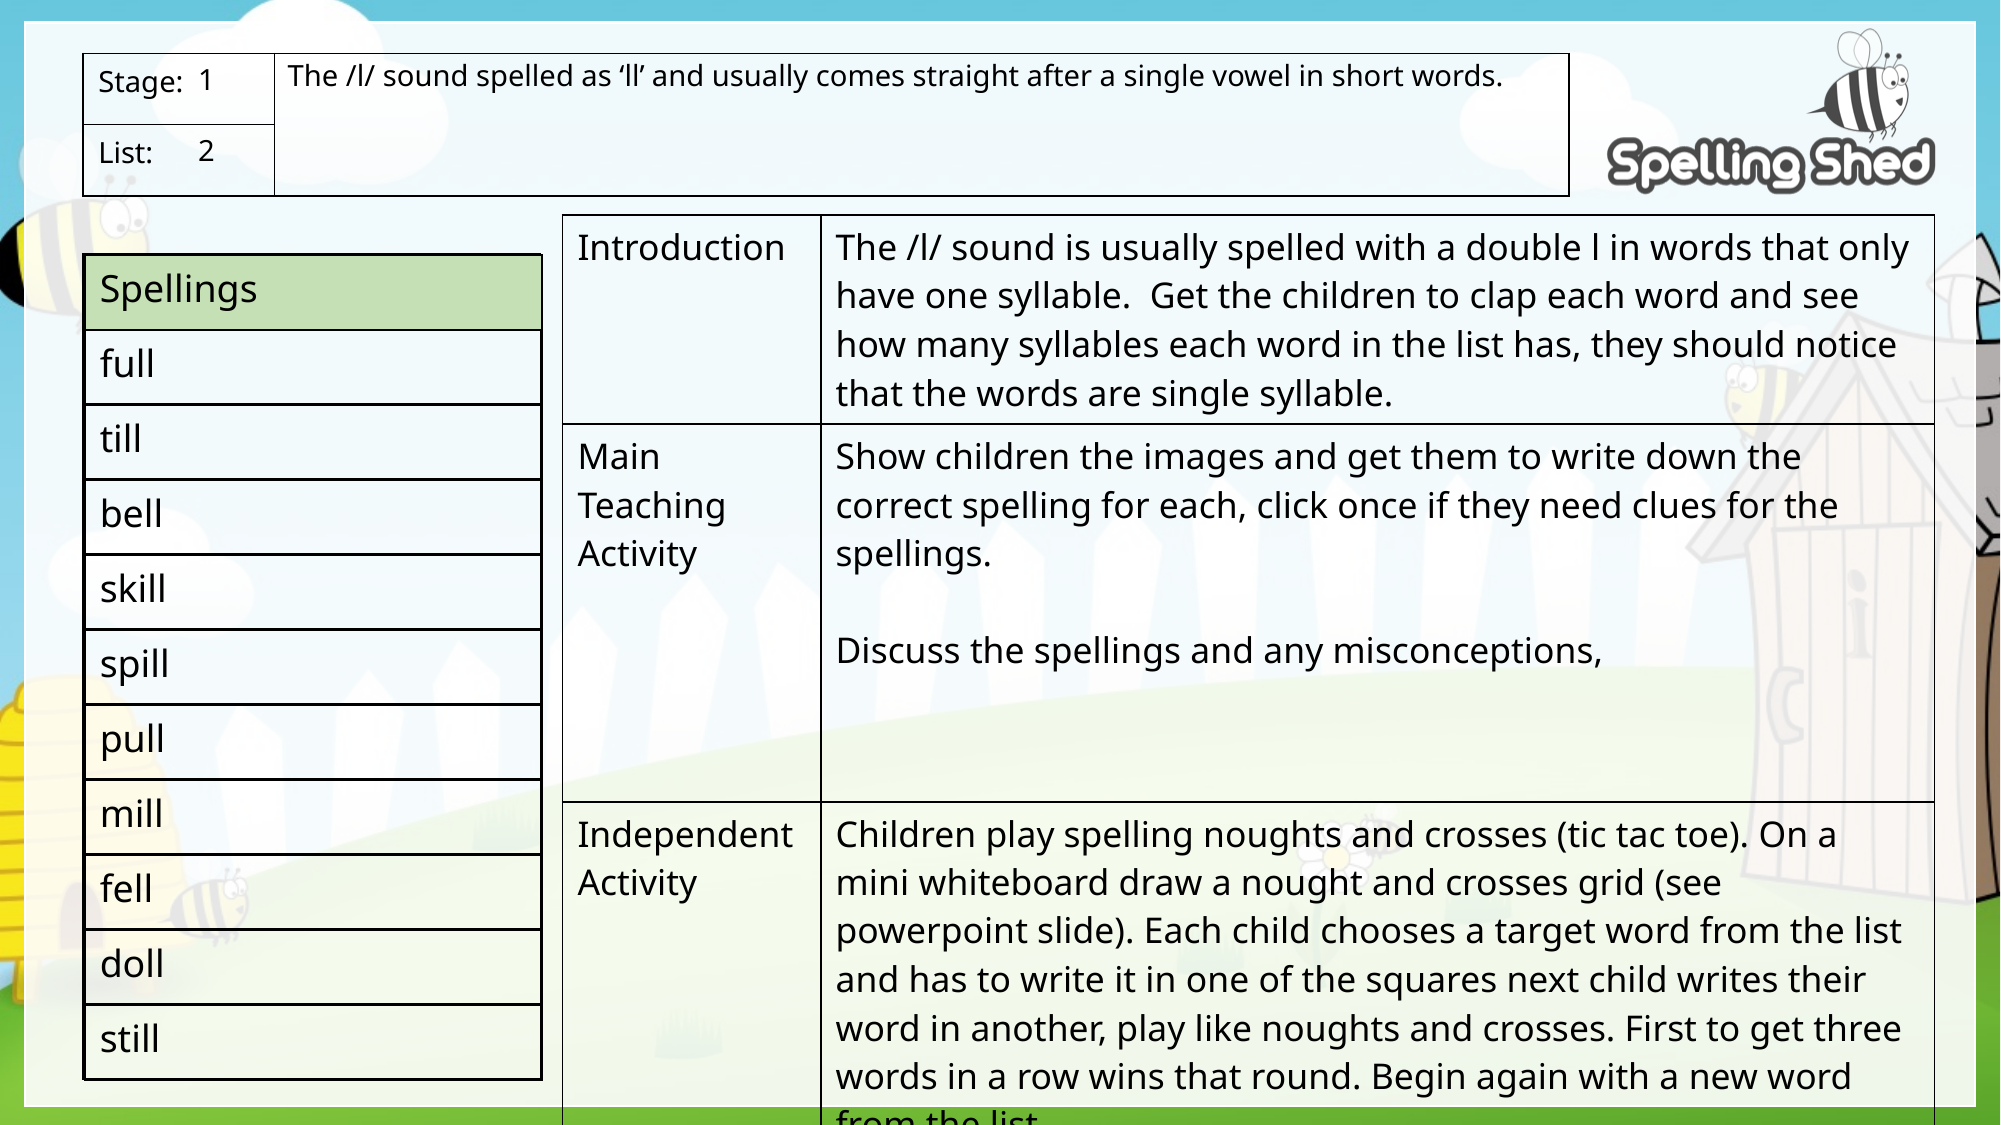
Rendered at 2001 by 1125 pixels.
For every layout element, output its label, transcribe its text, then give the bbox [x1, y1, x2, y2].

table_cell Show children the images and get them to write down the correct spelling for each, click once if they need clues for the spellings. Discuss the spellings and any misconceptions, [822, 425, 1934, 801]
table_cell mill [86, 781, 541, 854]
table_header Spellings [86, 256, 541, 329]
table_cell pull [86, 706, 541, 779]
table_cell skill [86, 556, 541, 629]
table_cell fell [86, 856, 541, 929]
table_cell still [86, 1006, 541, 1079]
table_cell doll [86, 931, 541, 1004]
table_cell Children play spelling noughts and crosses (tic tac toe). On a mini whiteboard draw a nought and crosses grid (see powerpoint slide). Each child chooses a target word from the list and has to write it in one of the squares next child writes their word in another, play like noughts and crosses. First to get three words in a row wins that round. Begin again with a new word from the list. [822, 803, 1934, 1125]
list 1 [183, 57, 254, 117]
table_cell spill [86, 631, 541, 704]
table_header Introduction [563, 216, 820, 423]
picture [0, 0, 2001, 1125]
list The /l/ sound spelled as ‘ll’ and usually comes straight after a single vowel in short words. [272, 53, 1569, 196]
table_cell full [86, 331, 541, 404]
table_cell till [86, 406, 541, 479]
list 2 [183, 129, 254, 189]
table_cell Main Teaching Activity [563, 425, 820, 801]
table_cell bell [86, 481, 541, 554]
table_header The /l/ sound is usually spelled with a double l in words that only have one syllable. Get the children to clap each word and see how many syllables each word in the list has, they should notice that the words are single syllable. [822, 216, 1934, 423]
table_cell Independent Activity [563, 803, 820, 1125]
